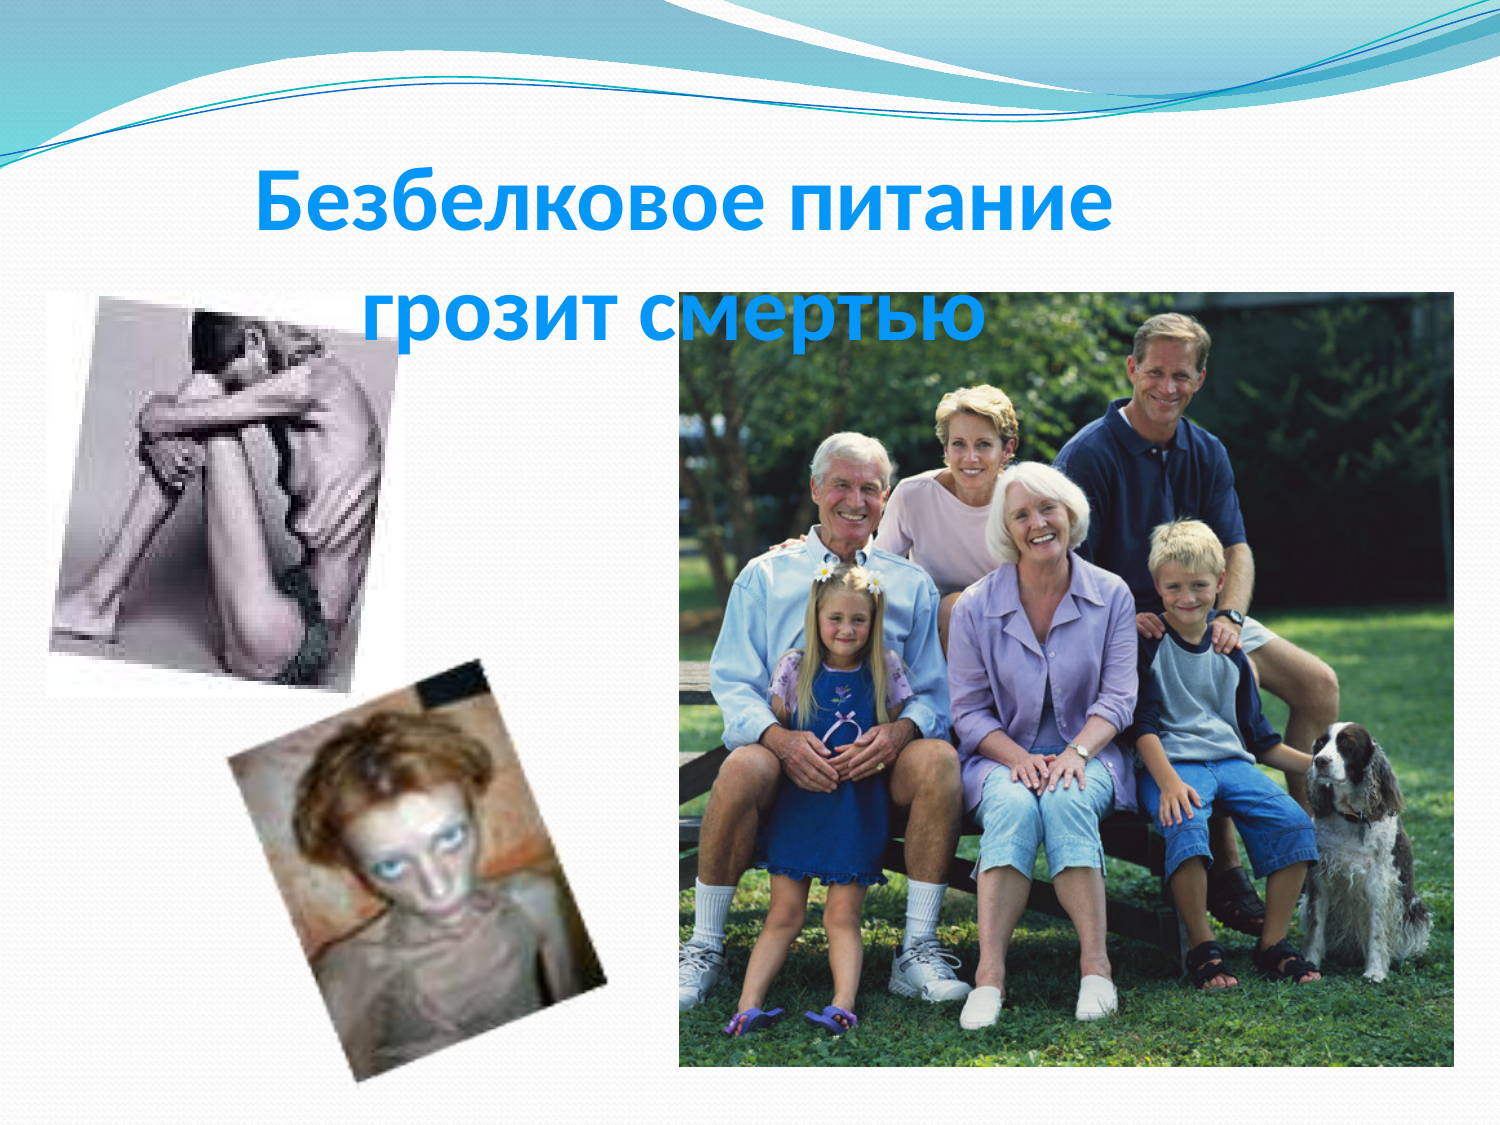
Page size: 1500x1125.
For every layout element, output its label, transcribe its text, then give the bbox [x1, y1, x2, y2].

picture [46, 292, 613, 1091]
title Безбелковое питание грозит смертью [199, 131, 1172, 367]
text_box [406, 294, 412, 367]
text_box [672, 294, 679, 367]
picture [679, 292, 1454, 1067]
